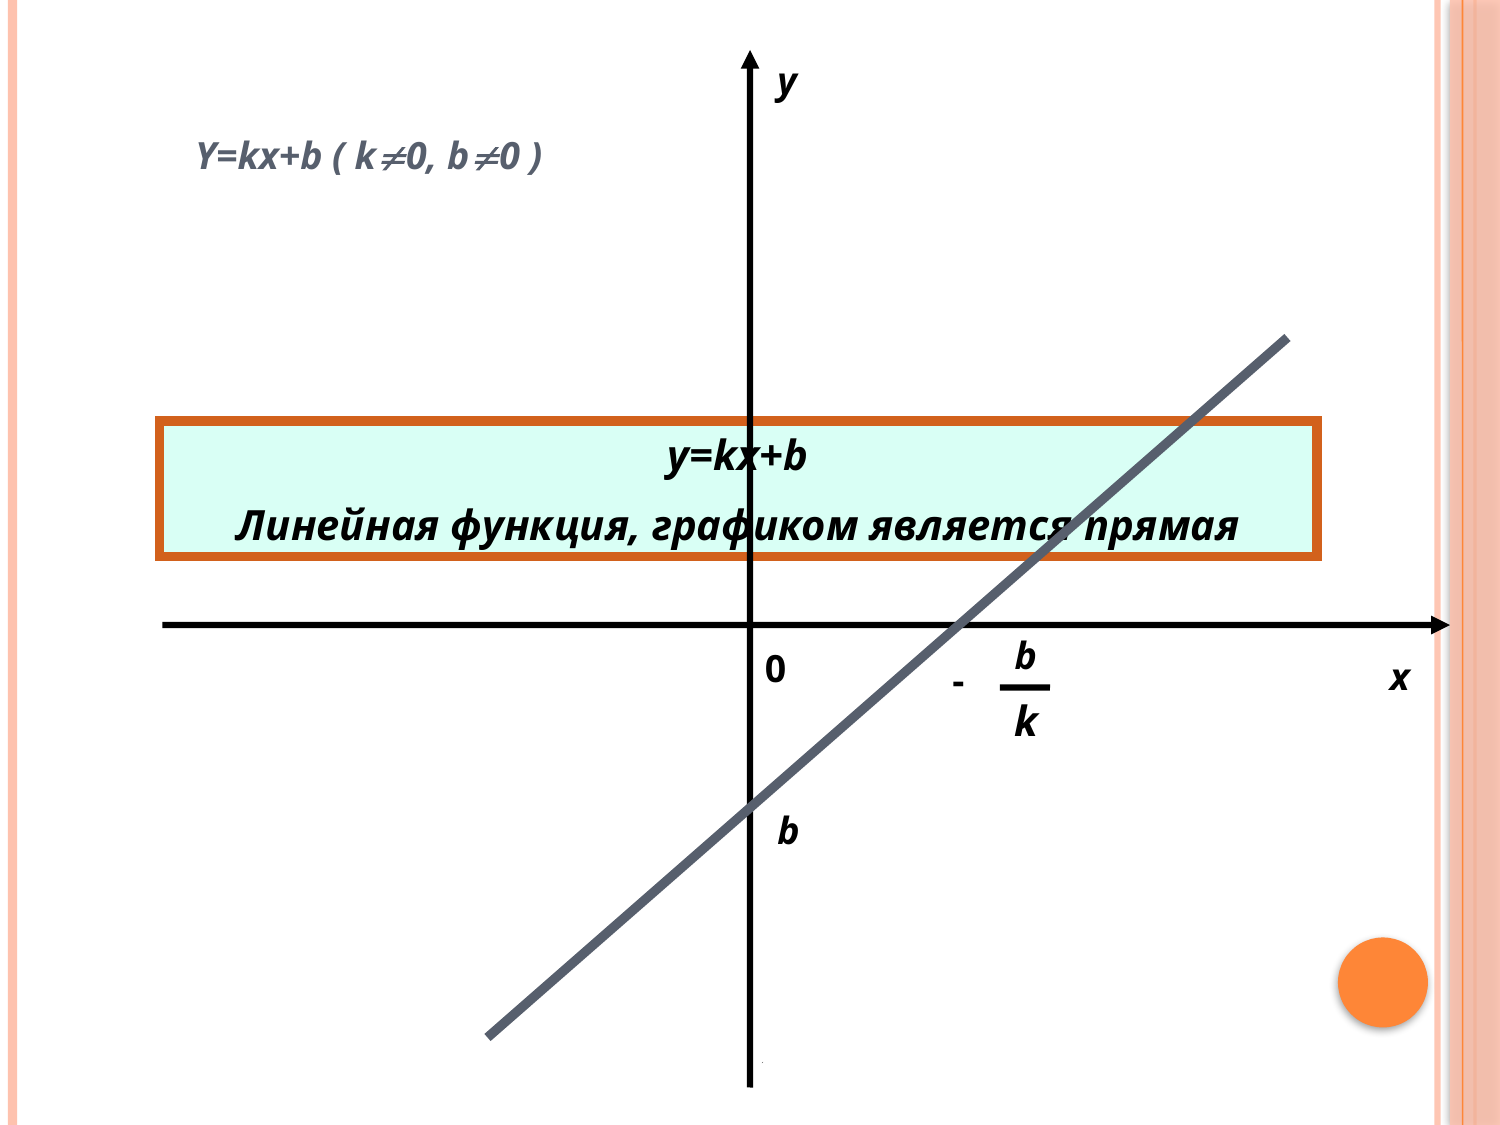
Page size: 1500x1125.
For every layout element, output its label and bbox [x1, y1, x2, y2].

text_box [86, 49, 1451, 1088]
